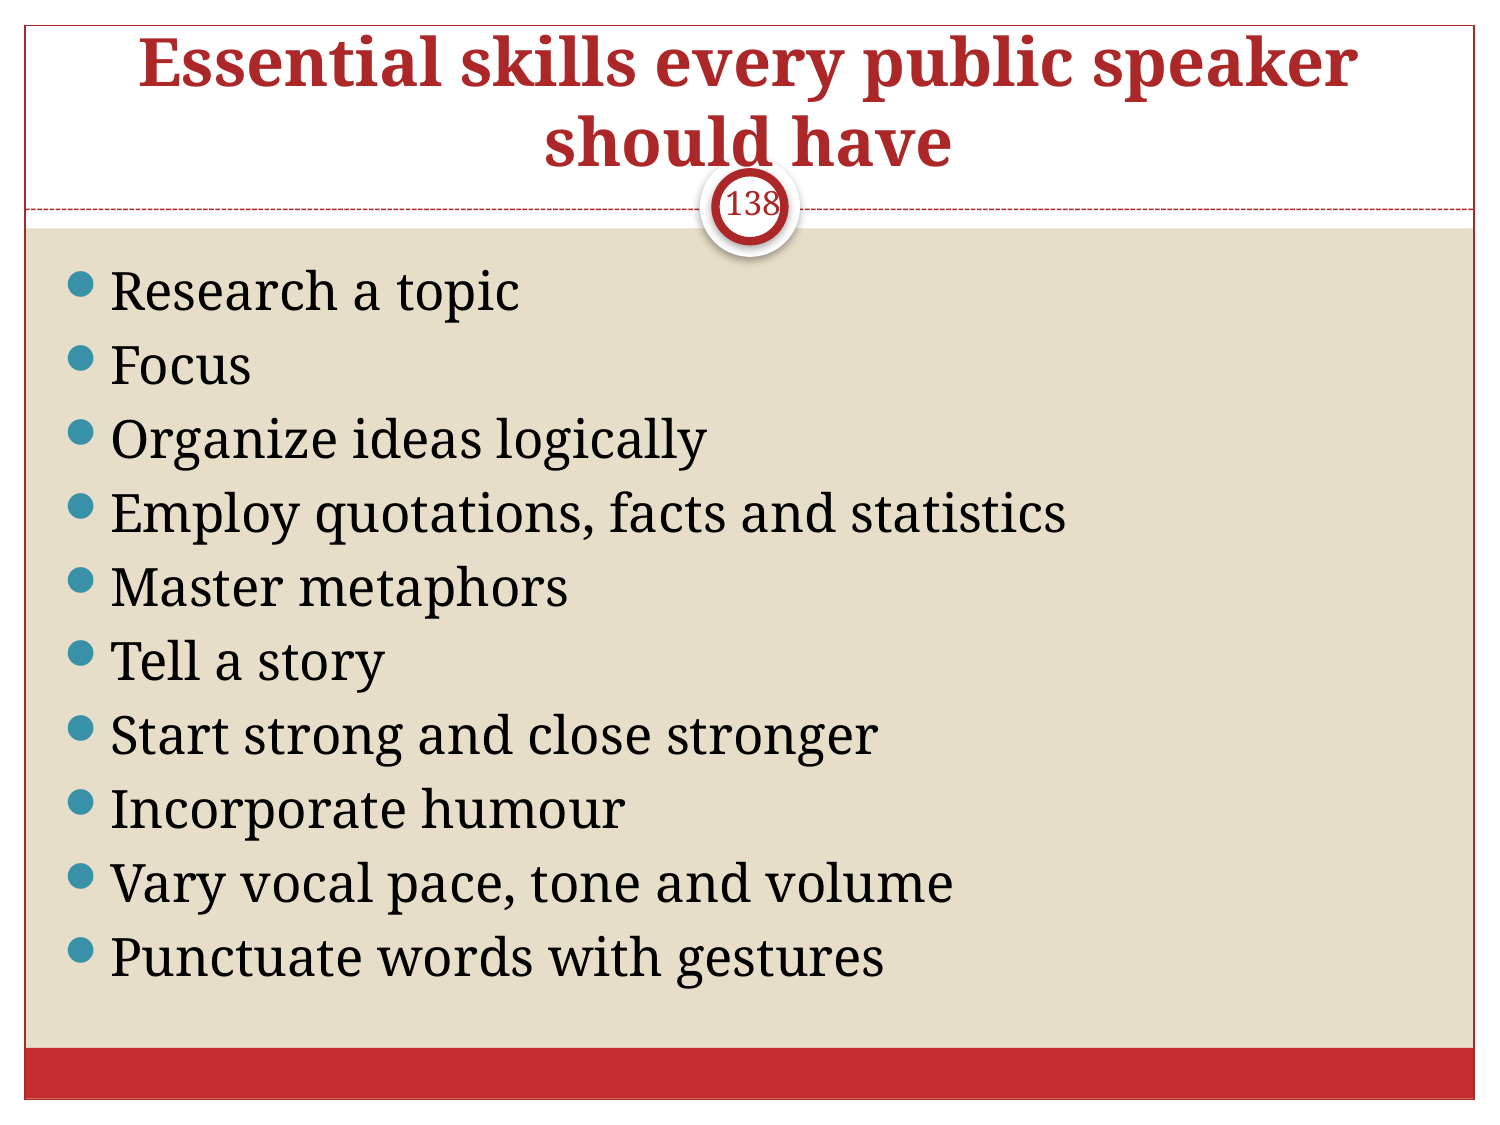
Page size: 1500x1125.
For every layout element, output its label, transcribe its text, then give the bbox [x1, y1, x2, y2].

slide_number 138 [715, 168, 791, 241]
title Essential skills every public speaker should have [49, 50, 1450, 188]
list Research a topic Focus Organize ideas logically Employ quotations, facts and statistics Master metaphors Tell a story Start strong and close stronger Incorporate humour Vary vocal pace, tone and volume Punctuate words with gestures [49, 250, 1445, 1001]
